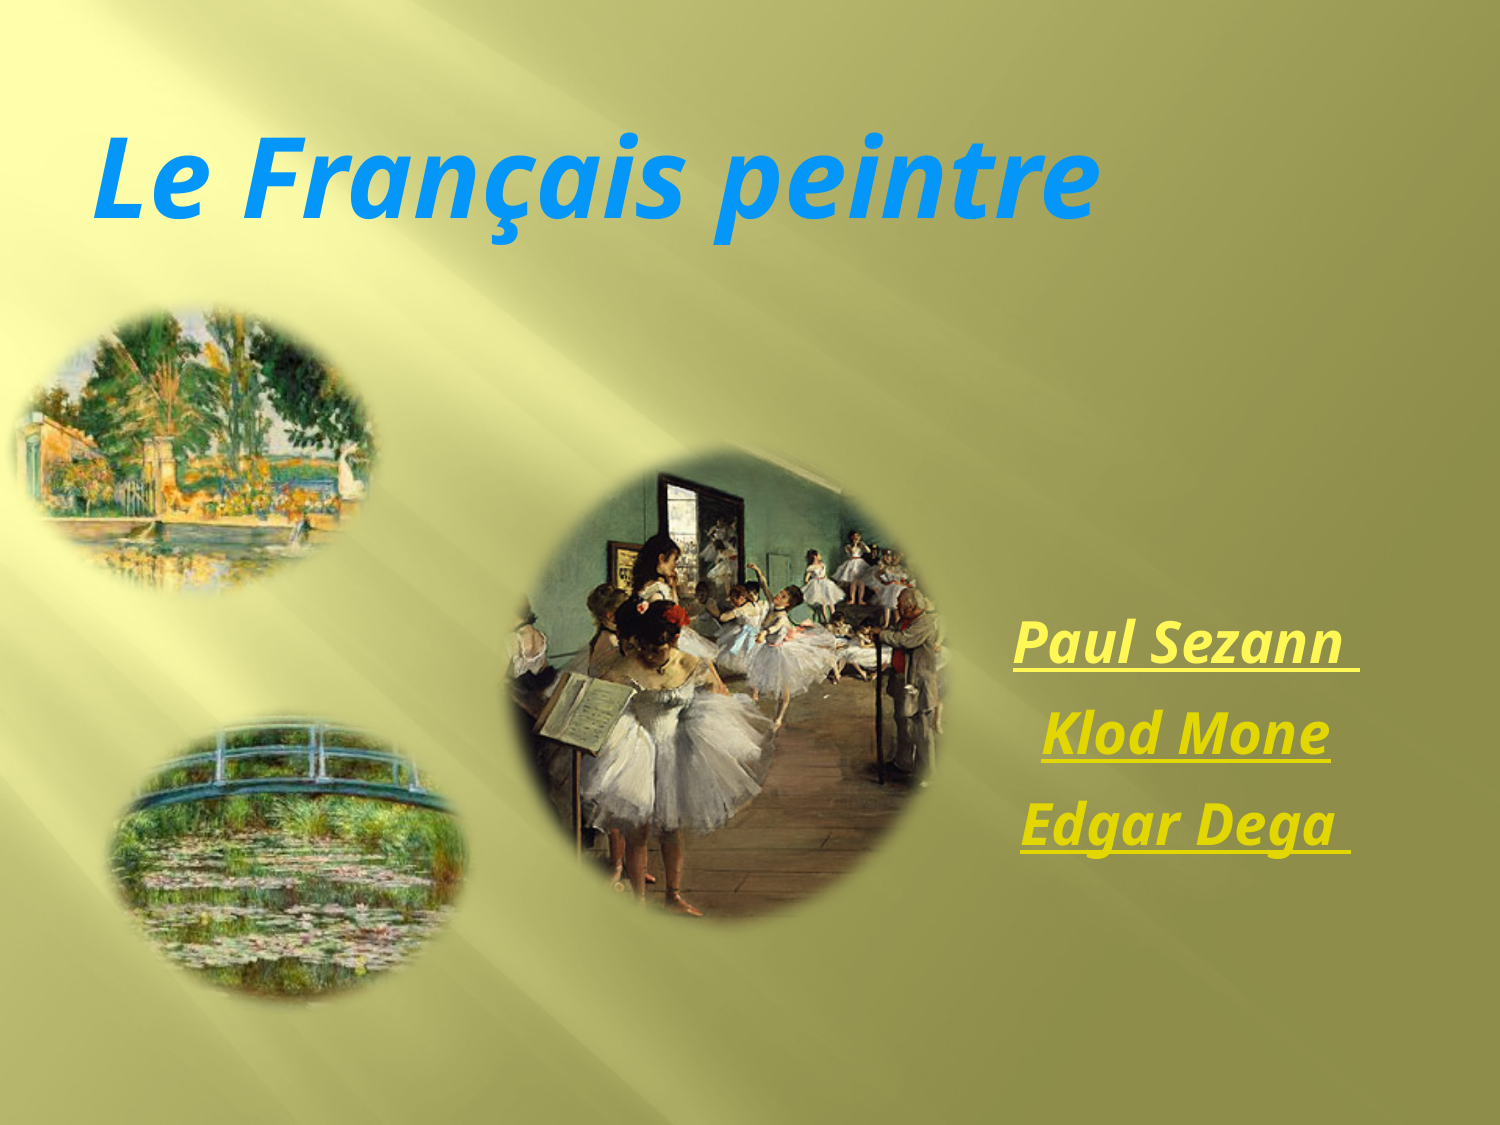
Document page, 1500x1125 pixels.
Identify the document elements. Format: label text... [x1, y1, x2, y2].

picture [0, 292, 393, 608]
picture [491, 433, 962, 941]
title Le Français peintre [0, 82, 1196, 242]
picture [93, 702, 485, 1019]
subtitle Paul Sezann Klod Mone Edgar Dega [1005, 597, 1500, 886]
